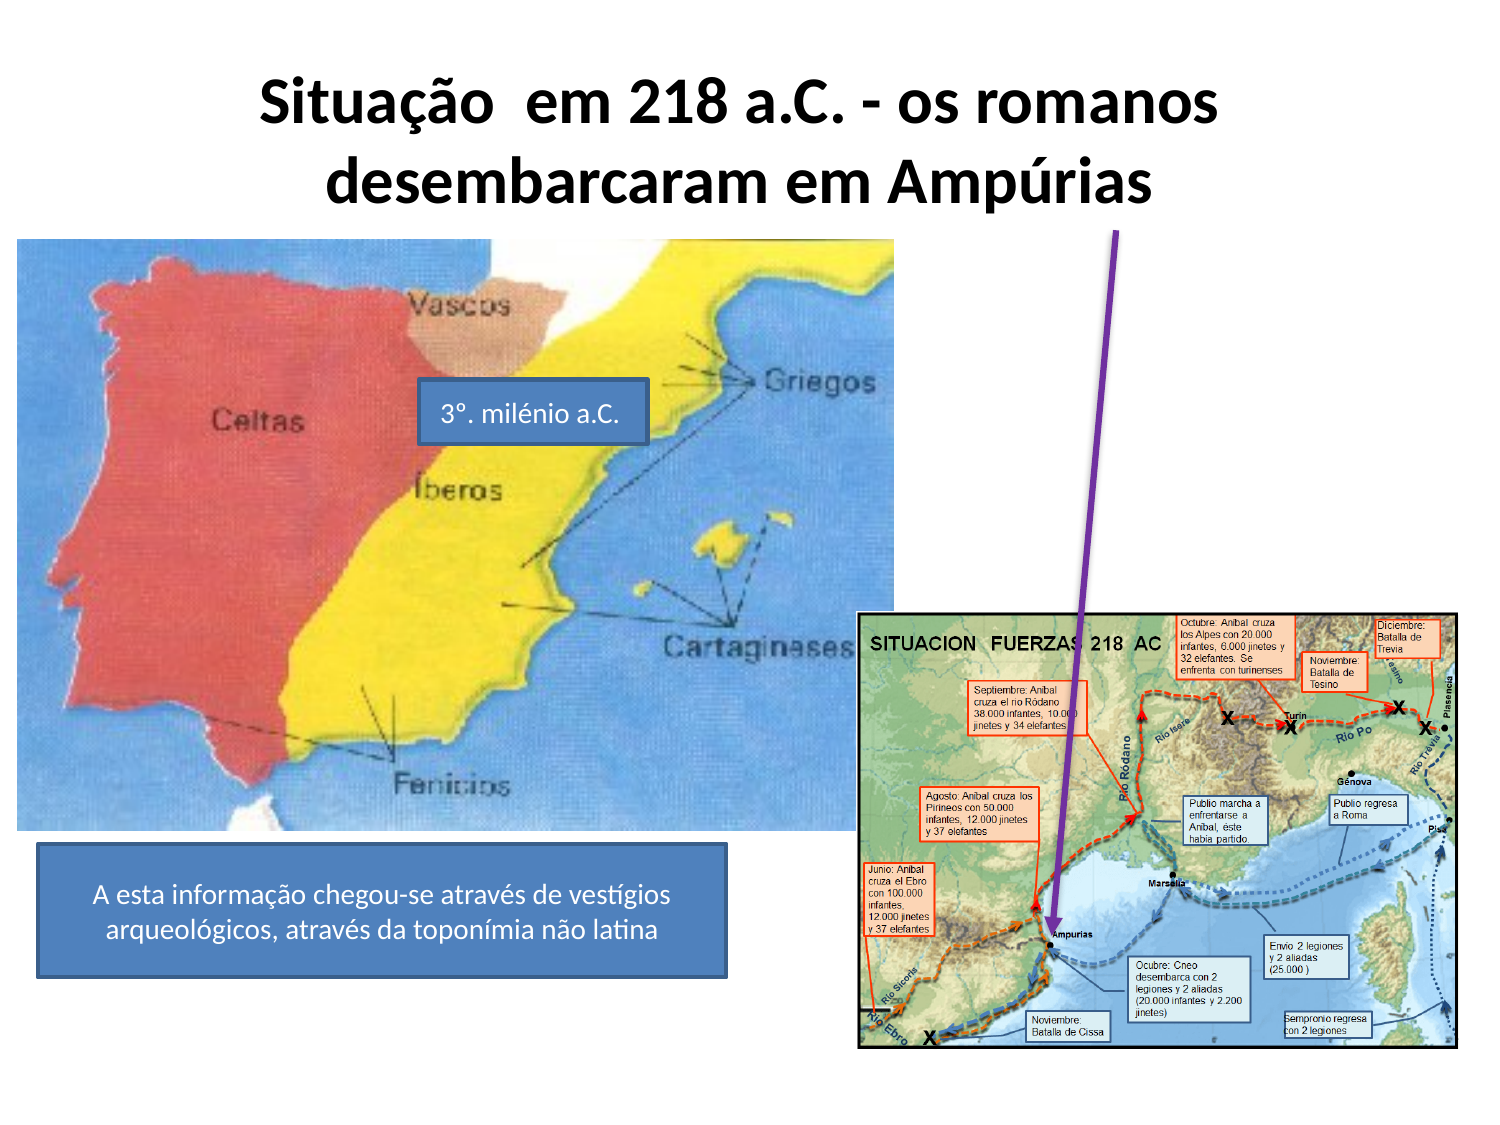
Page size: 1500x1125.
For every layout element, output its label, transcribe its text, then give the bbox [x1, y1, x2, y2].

picture [855, 611, 1459, 1050]
text_box A esta informação chegou-se através de vestígios arqueológicos, através da toponímia não latina [36, 842, 728, 979]
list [17, 239, 894, 831]
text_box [1051, 229, 1117, 937]
title Situação em 218 a.C. - os romanos desembarcaram em Ampúrias [64, 42, 1415, 231]
